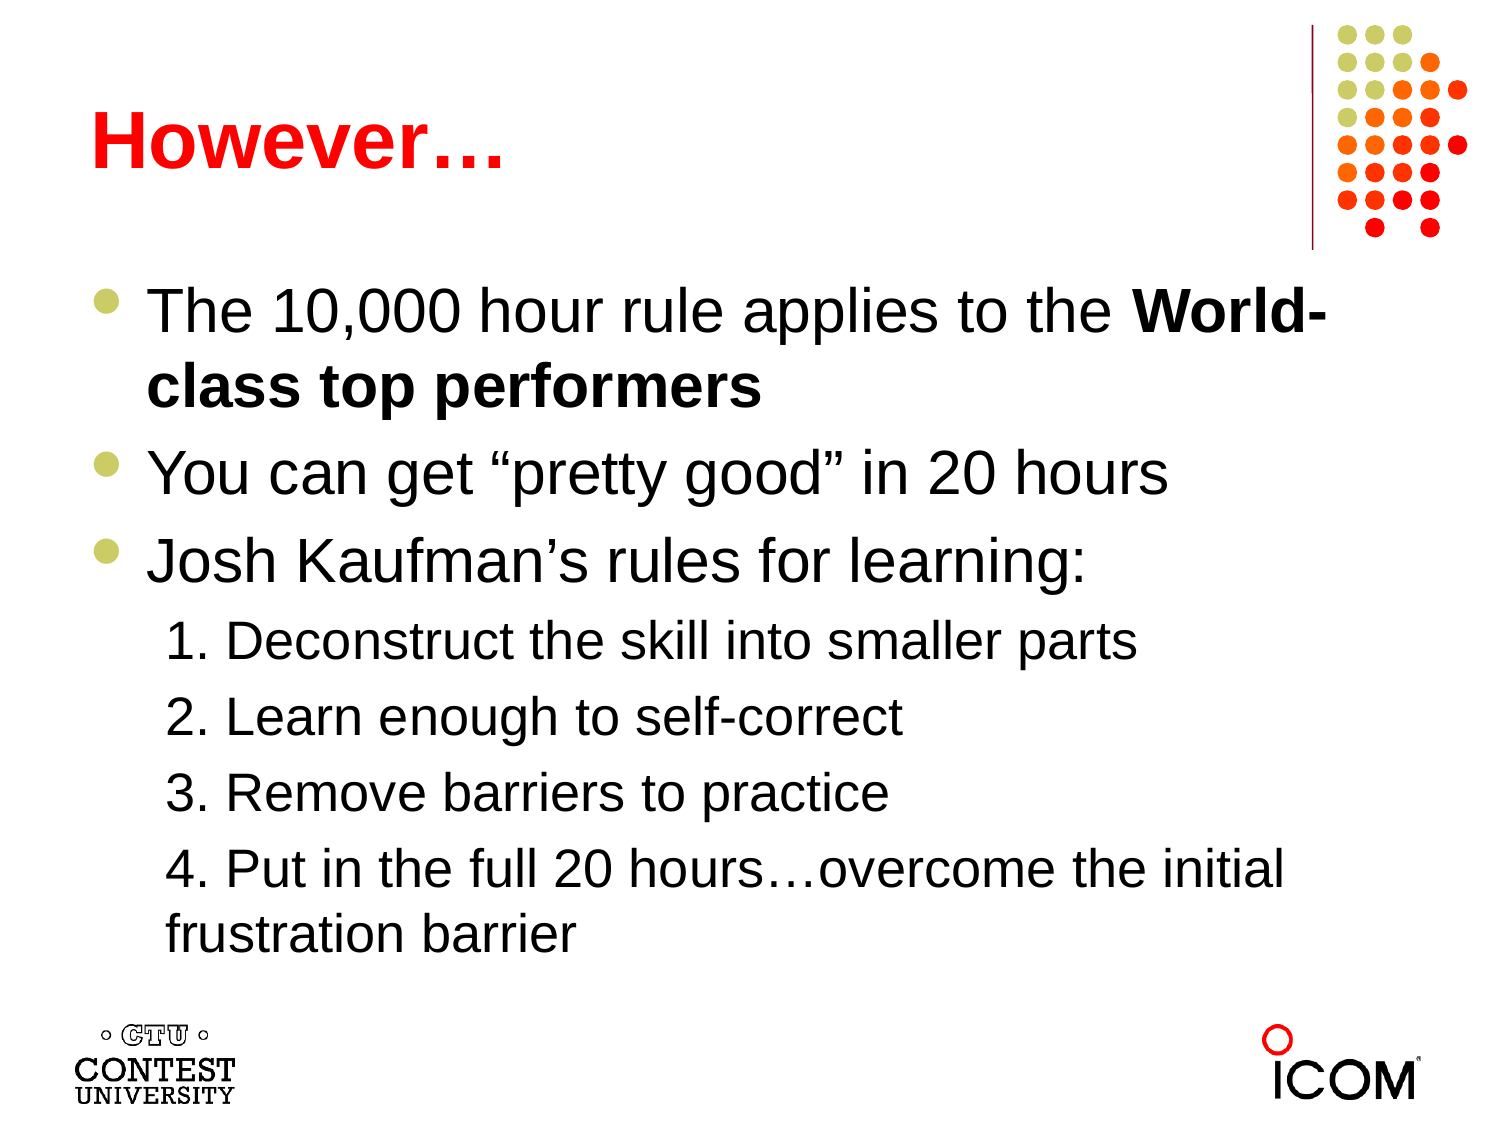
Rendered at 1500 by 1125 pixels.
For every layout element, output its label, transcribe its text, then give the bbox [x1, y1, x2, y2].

title However… [75, 62, 1300, 193]
picture [1262, 1024, 1421, 1100]
picture [75, 1024, 235, 1104]
list The 10,000 hour rule applies to the World-class top performers You can get “pretty good” in 20 hours Josh Kaufman’s rules for learning: 1. Deconstruct the skill into smaller parts 2. Learn enough to self-correct 3. Remove barriers to practice 4. Put in the full 20 hours…overcome the initial frustration barrier [75, 262, 1425, 1006]
